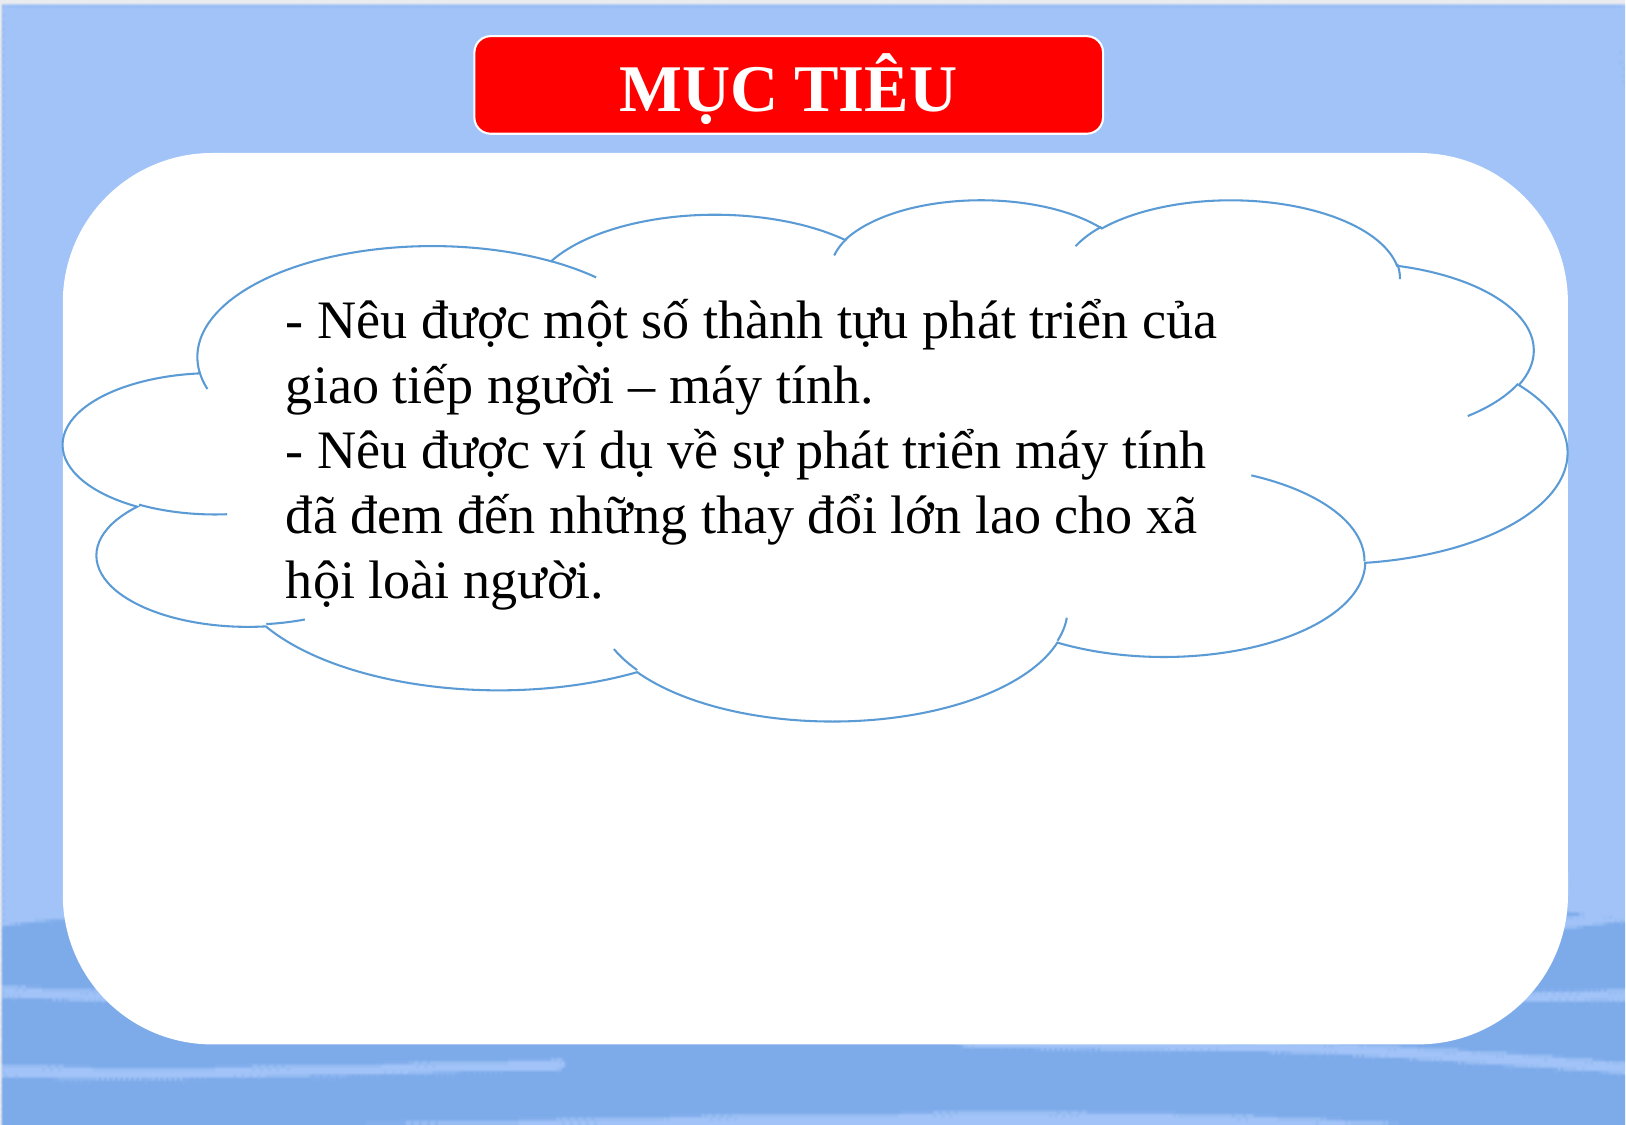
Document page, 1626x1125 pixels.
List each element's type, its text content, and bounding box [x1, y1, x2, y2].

text_box MỤC TIÊU [473, 35, 1105, 135]
text_box [62, 455, 1569, 1045]
text_box - Nêu được một số thành tựu phát triển của giao tiếp người – máy tính. - Nêu được ví dụ về sự phát triển máy tính đã đem đến những thay đổi lớn lao cho xã hội loài người. [61, 199, 1569, 723]
picture [0, 0, 1626, 1125]
text_box [62, 152, 1568, 439]
